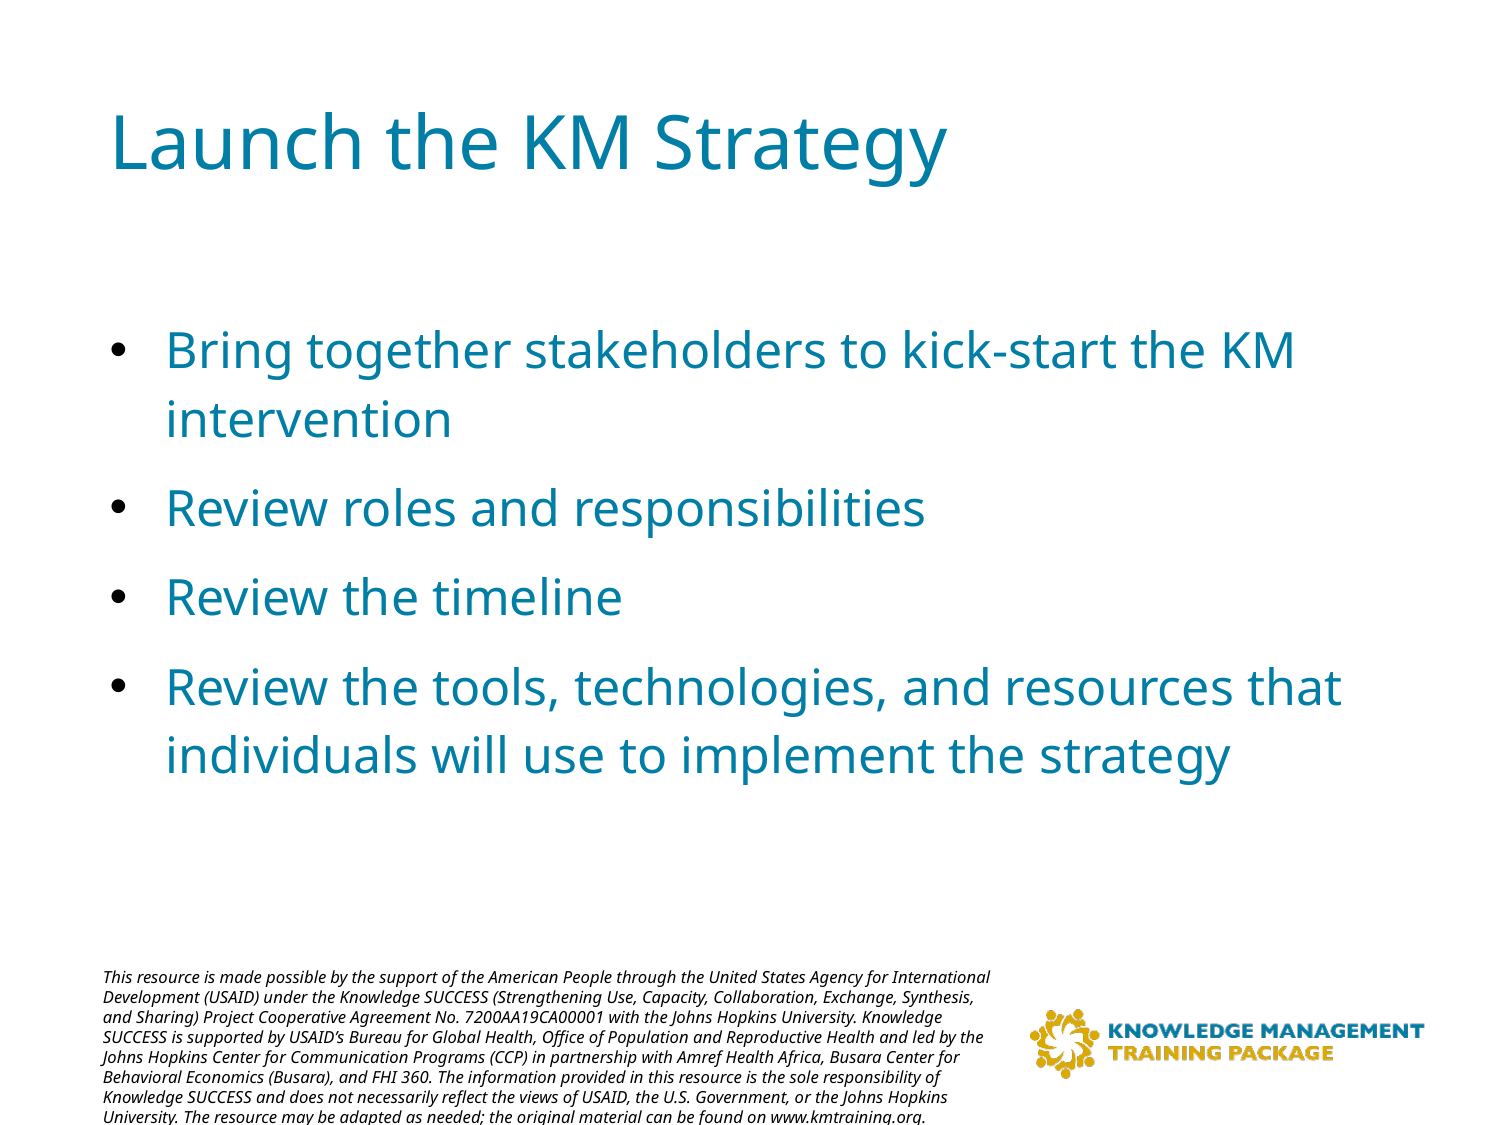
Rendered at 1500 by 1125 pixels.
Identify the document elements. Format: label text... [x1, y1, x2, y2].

picture [1006, 988, 1458, 1096]
list Bring together stakeholders to kick-start the KM intervention Review roles and responsibilities Review the timeline Review the tools, technologies, and resources that individuals will use to implement the strategy [94, 303, 1407, 453]
title Launch the KM Strategy [94, 86, 1407, 237]
